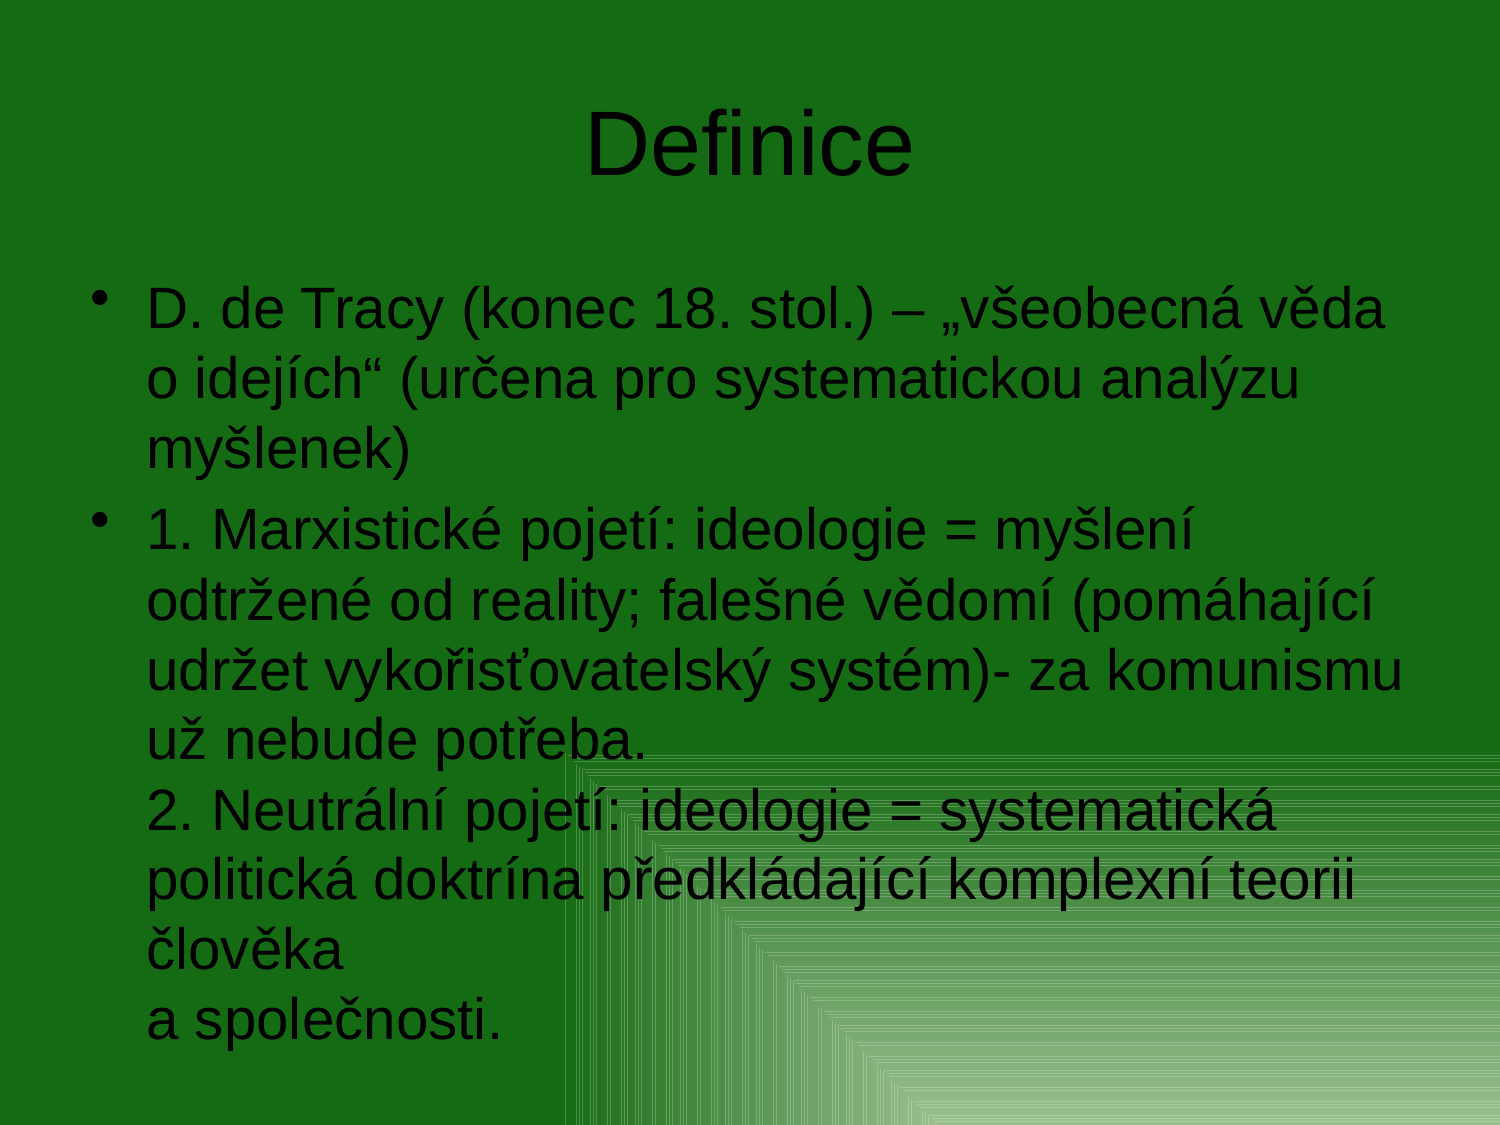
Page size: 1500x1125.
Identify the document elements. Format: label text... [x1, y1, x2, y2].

list D. de Tracy (konec 18. stol.) – „všeobecná věda o idejích“ (určena pro systematickou analýzu myšlenek) 1. Marxistické pojetí: ideologie = myšlení odtržené od reality; falešné vědomí (pomáhající udržet vykořisťovatelský systém)- za komunismu už nebude potřeba. 2. Neutrální pojetí: ideologie = systematická politická doktrína předkládající komplexní teorii člověka a společnosti. [74, 262, 1426, 1006]
title Definice [74, 44, 1426, 233]
